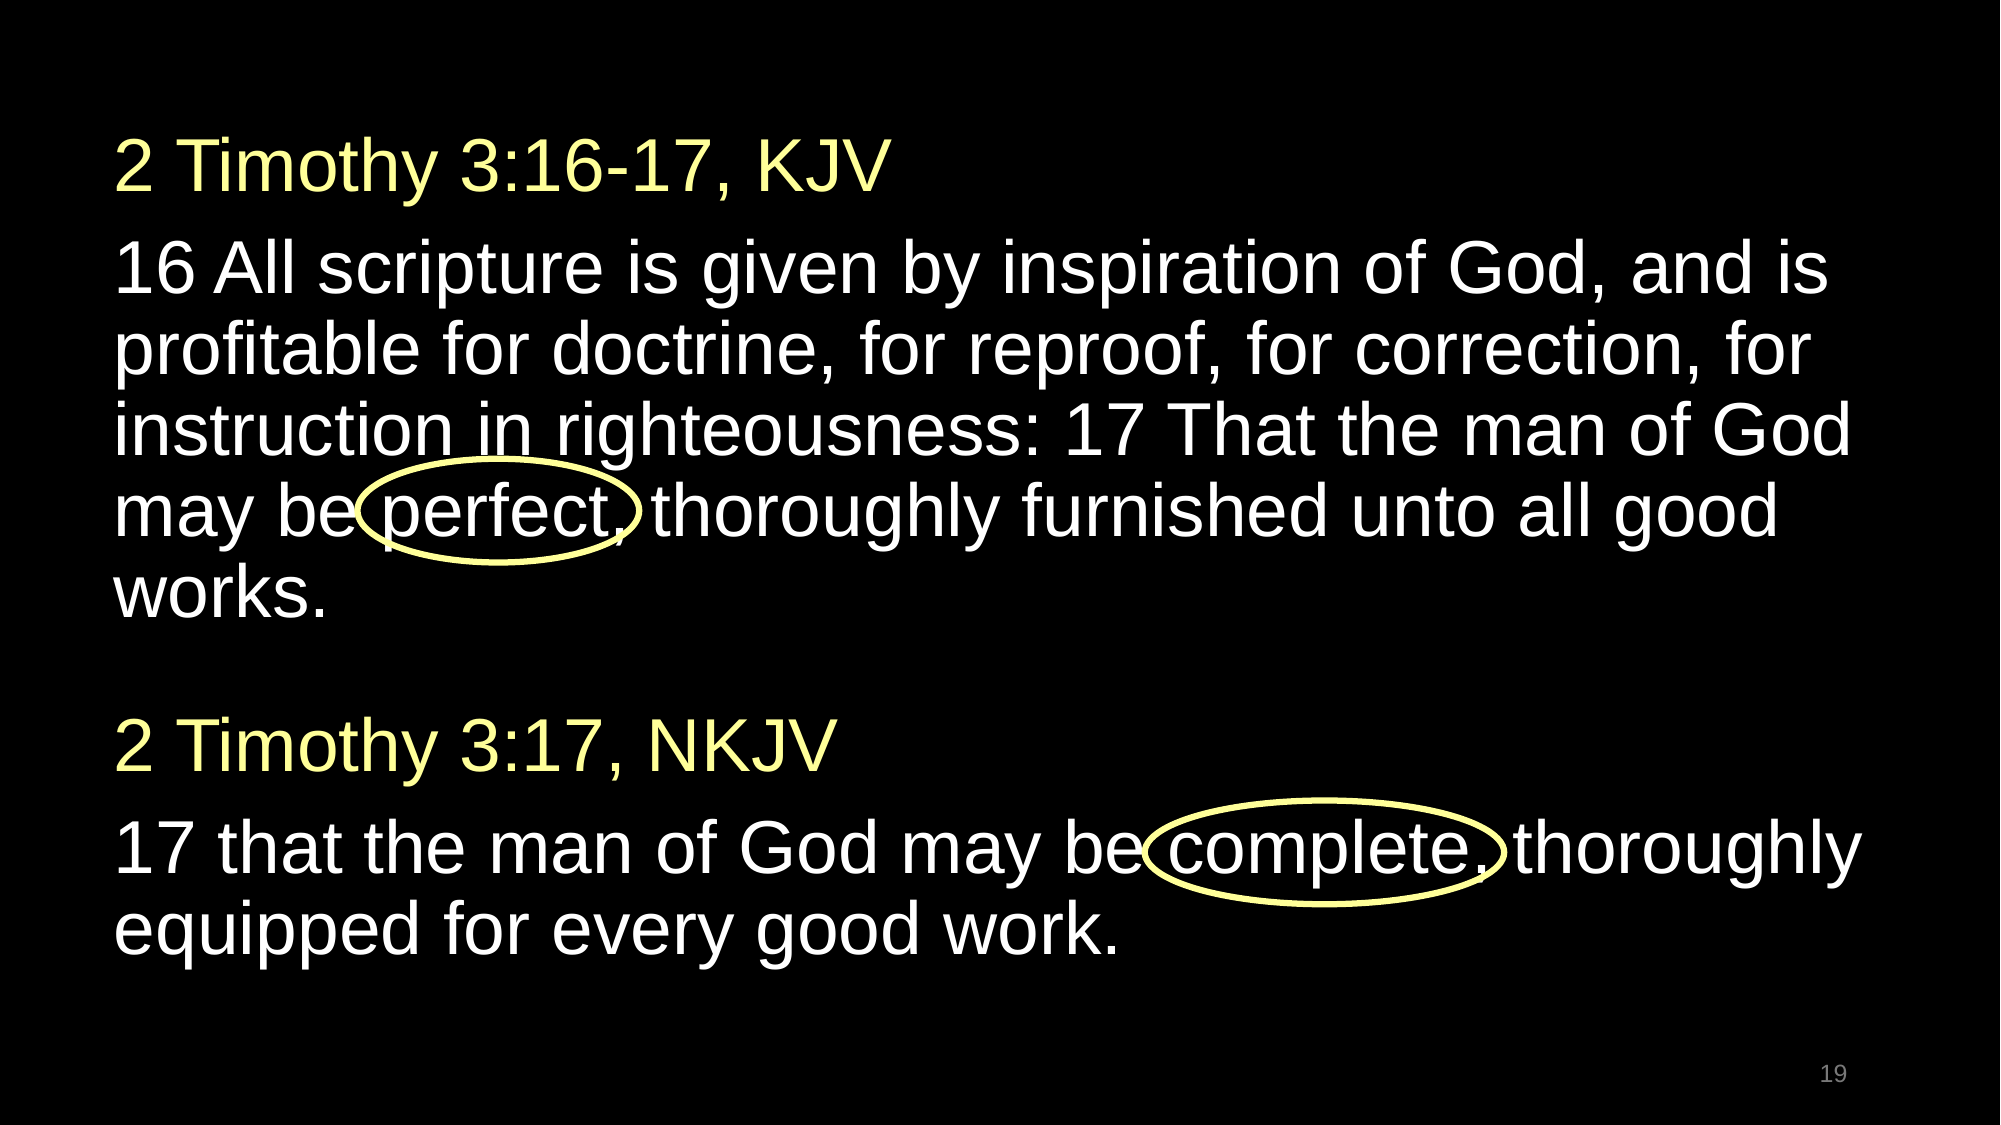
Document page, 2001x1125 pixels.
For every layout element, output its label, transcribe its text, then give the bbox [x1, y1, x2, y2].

text_box [1143, 798, 1506, 906]
list 2 Timothy 3:16-17, KJV 16 All scripture is given by inspiration of God, and is profitable for doctrine, for reproof, for correction, for instruction in righteousness: 17 That the man of God may be perfect, thoroughly furnished unto all good works. 2 Timothy 3:17, NKJV 17 that the man of God may be complete, thoroughly equipped for every good work. [98, 119, 1931, 1006]
slide_number 19 [1412, 1042, 1863, 1103]
text_box [355, 457, 641, 565]
